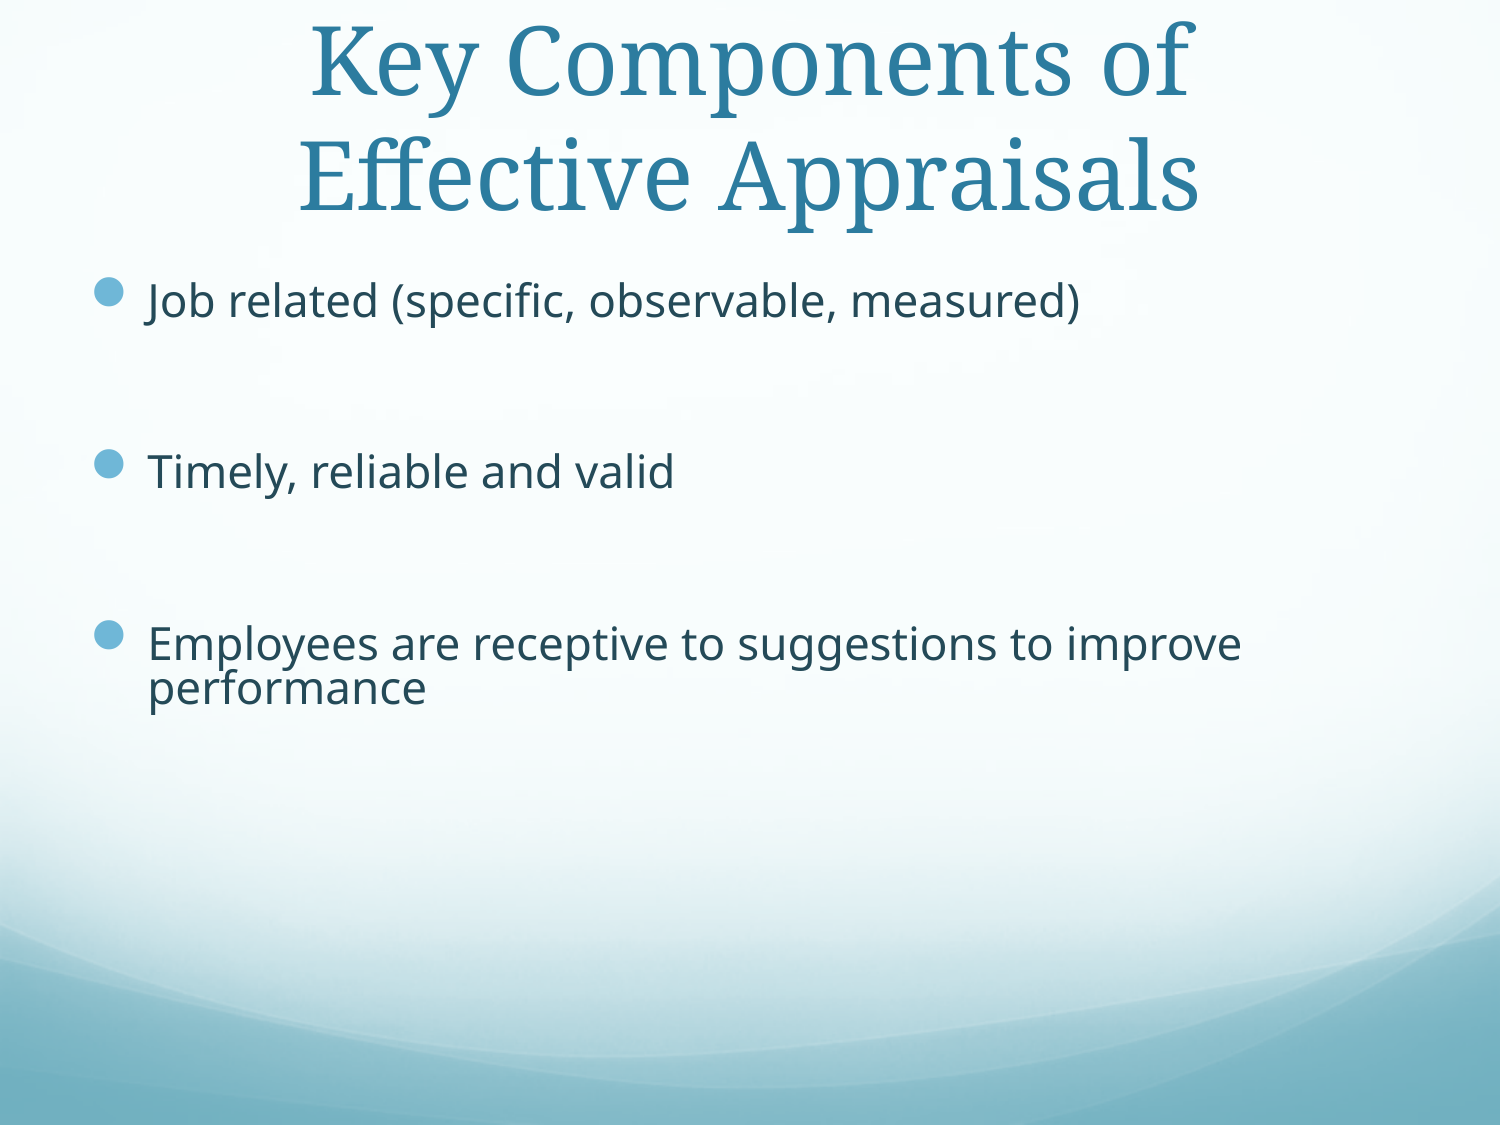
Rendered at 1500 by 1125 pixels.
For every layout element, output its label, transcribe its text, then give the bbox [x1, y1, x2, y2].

title Key Components of Effective Appraisals [90, 17, 1410, 237]
list Job related (specific, observable, measured) Timely, reliable and valid Employees are receptive to suggestions to improve performance [75, 275, 1425, 1018]
